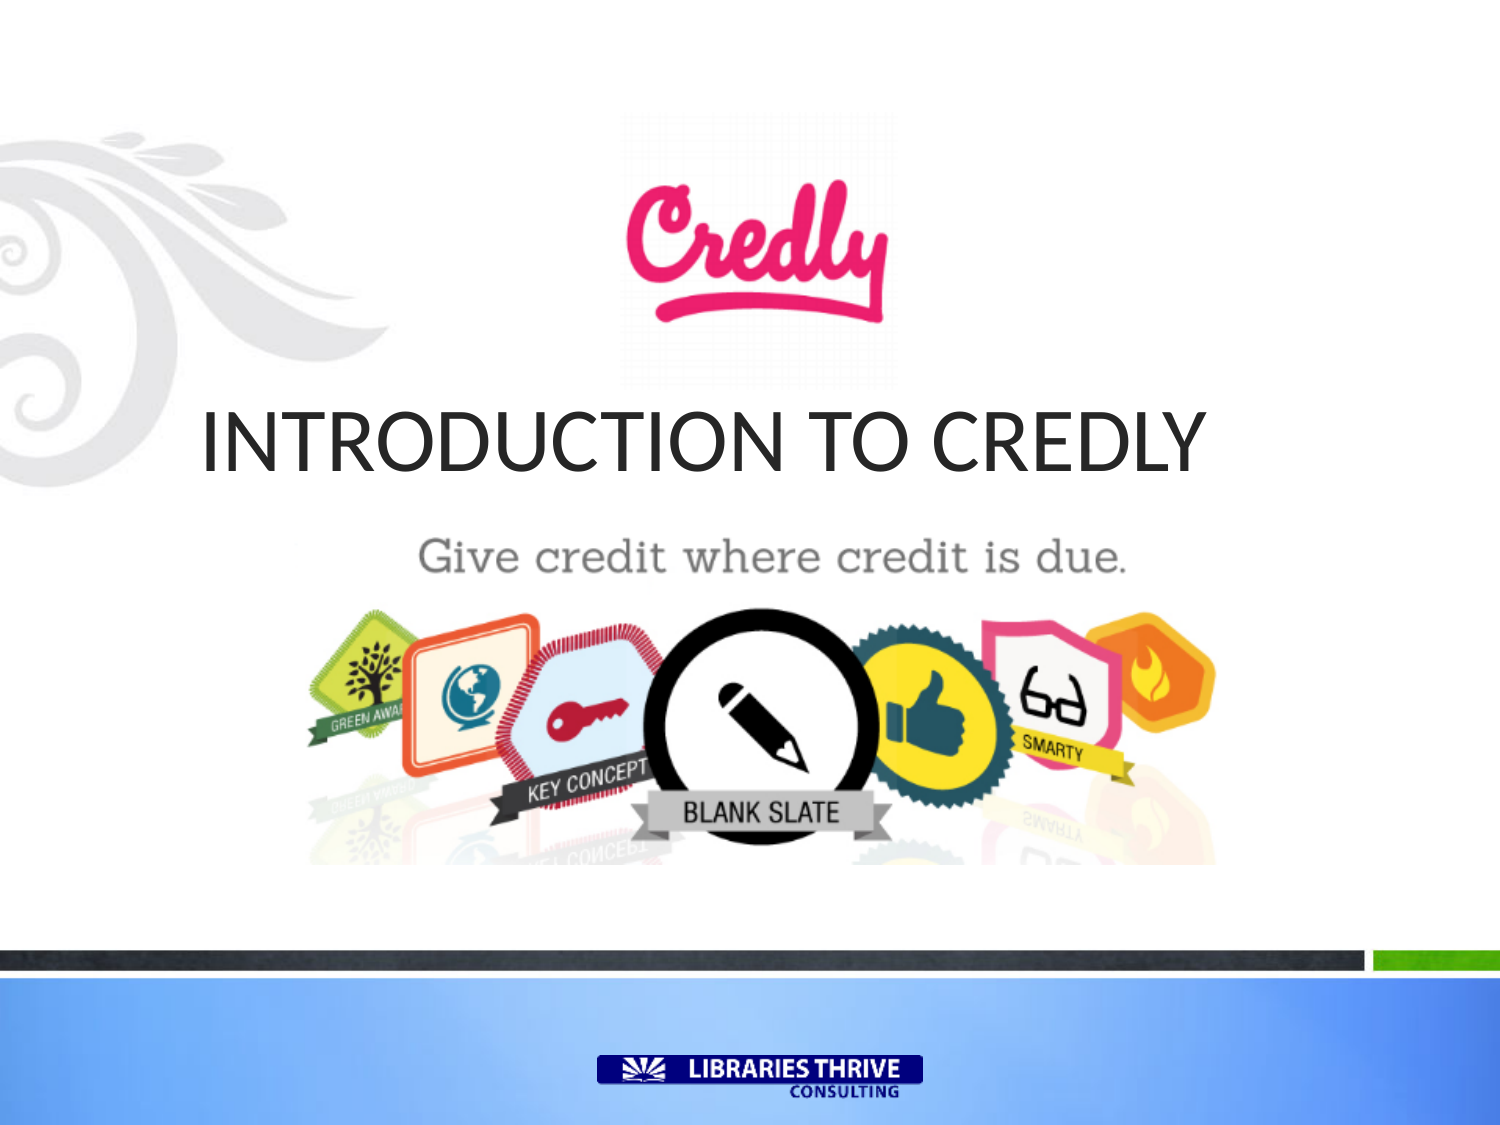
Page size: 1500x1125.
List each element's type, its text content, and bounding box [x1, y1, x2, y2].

picture [0, 0, 1500, 1125]
title INTRODUCTION TO CREDLY [184, 340, 1335, 529]
